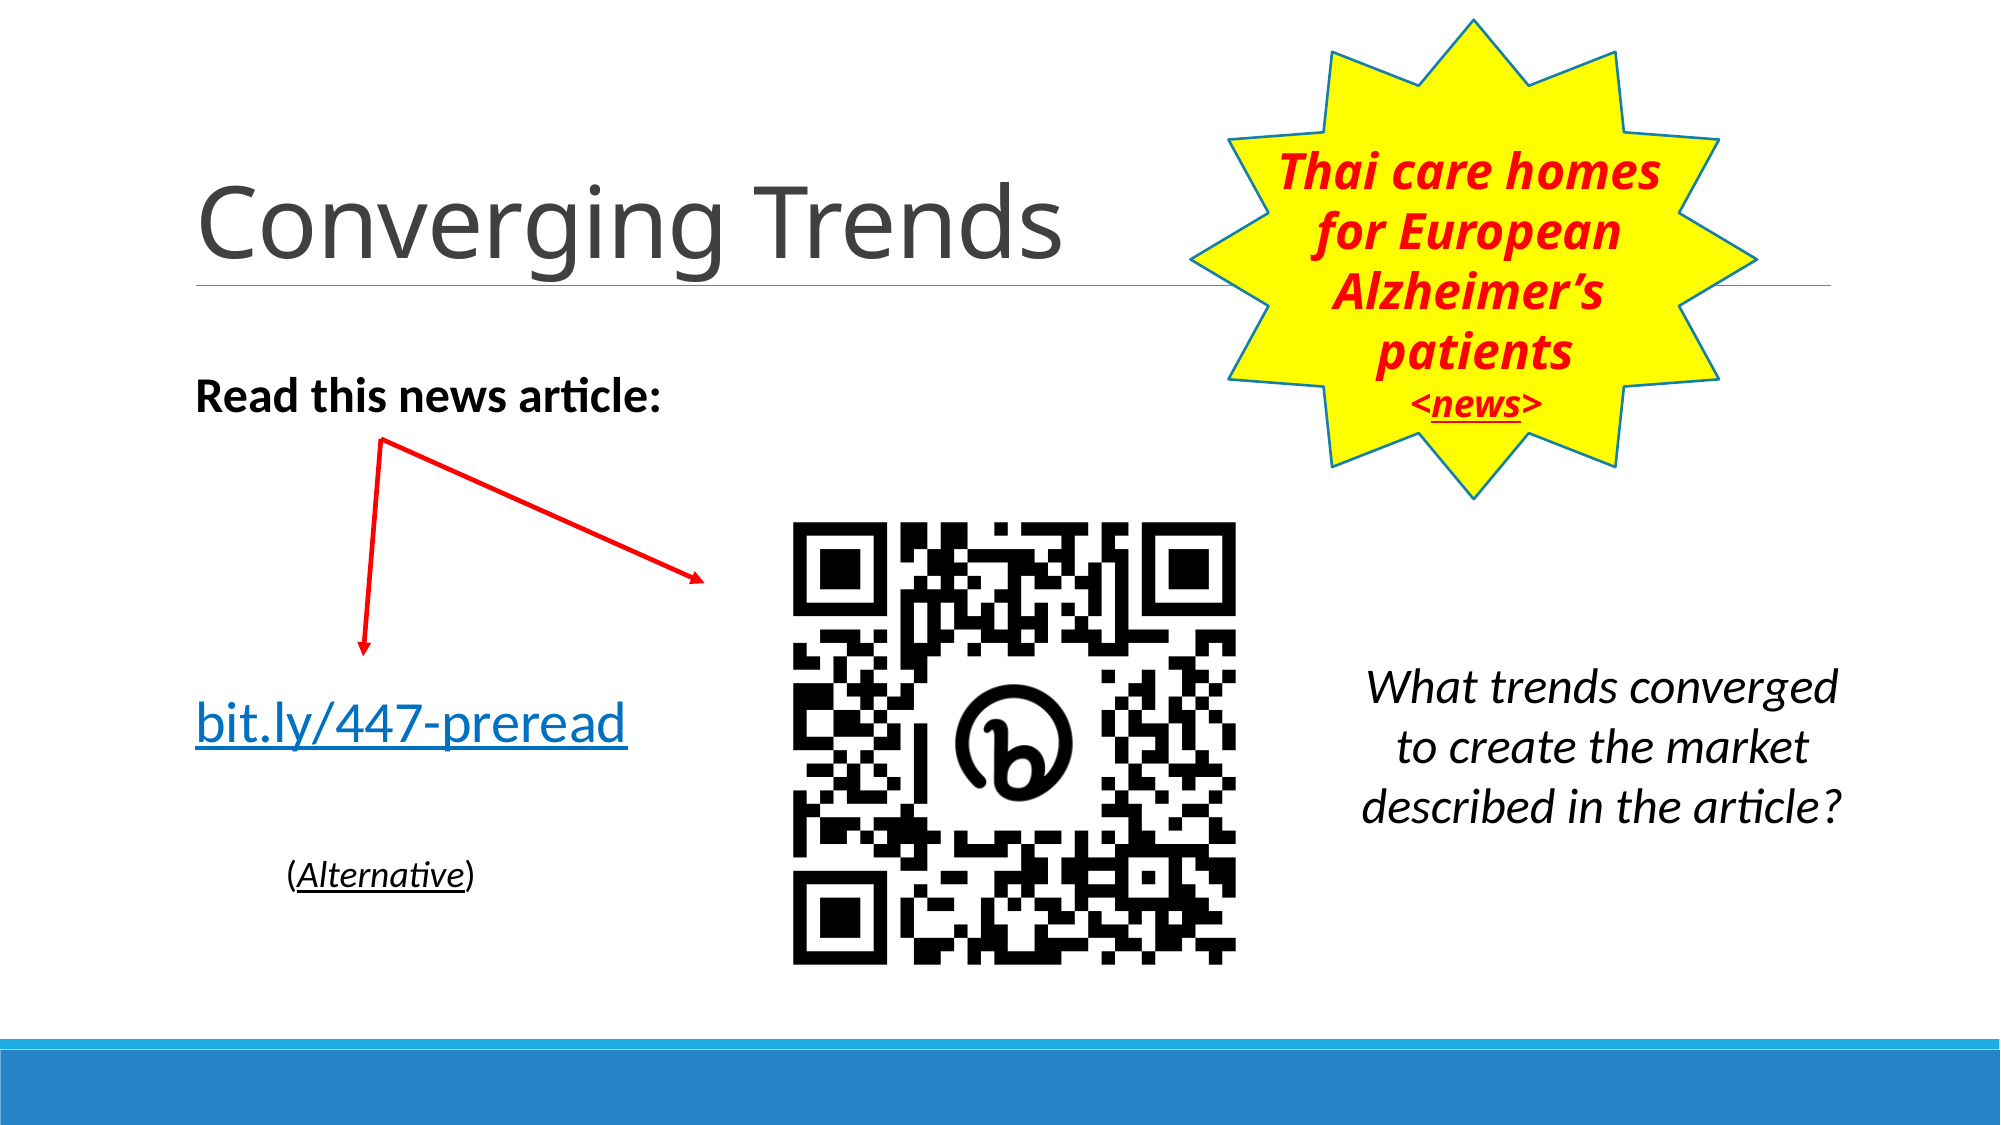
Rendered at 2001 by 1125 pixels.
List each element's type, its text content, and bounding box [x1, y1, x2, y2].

text_box [1189, 221, 1251, 298]
text_box [1701, 136, 1721, 176]
text_box Read this news article: [180, 355, 738, 430]
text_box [380, 438, 706, 584]
text_box [1540, 439, 1620, 469]
text_box [1227, 136, 1251, 184]
text_box [1327, 439, 1408, 469]
text_box [1701, 343, 1721, 382]
text_box [1421, 439, 1526, 501]
picture [750, 480, 1279, 1009]
text_box [1227, 335, 1251, 383]
title Converging Trends [180, 155, 1145, 287]
text_box [1701, 224, 1759, 295]
text_box Thai care homes for European Alzheimer’s patients <news> [1251, 132, 1701, 439]
text_box bit.ly/447-preread [180, 676, 681, 762]
text_box What trends converged to create the market described in the article? [1324, 645, 1881, 841]
text_box [1310, 18, 1638, 132]
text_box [362, 438, 382, 657]
text_box (Alternative) [195, 842, 566, 903]
